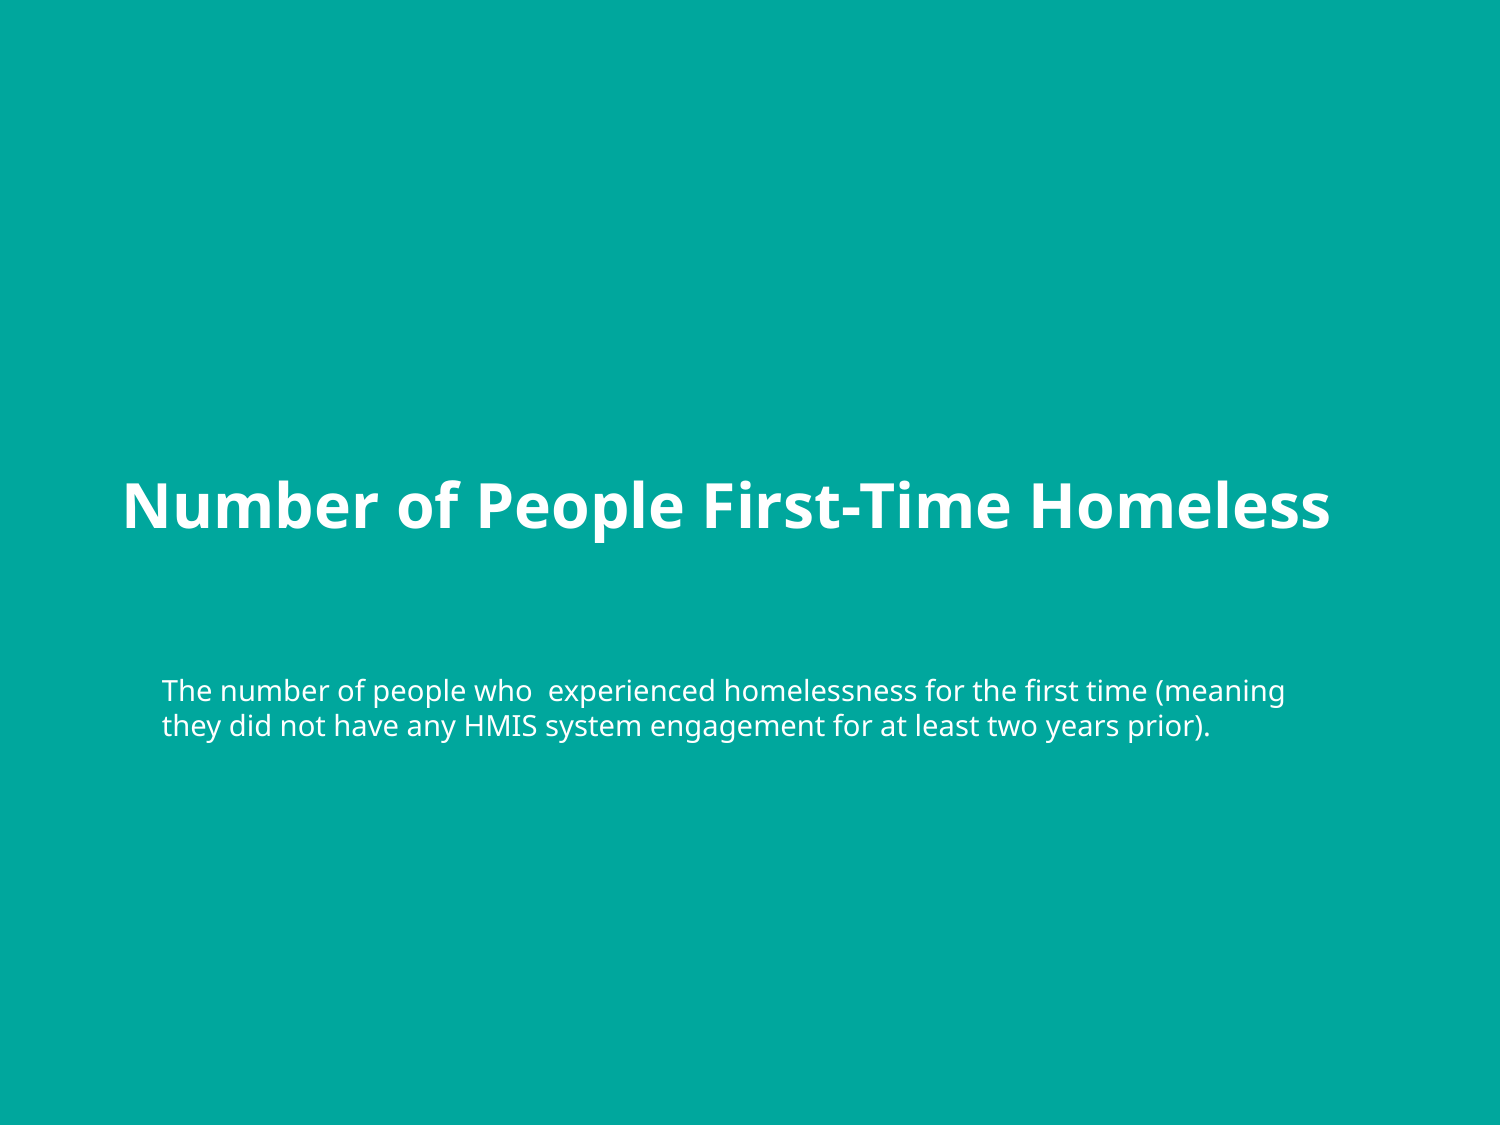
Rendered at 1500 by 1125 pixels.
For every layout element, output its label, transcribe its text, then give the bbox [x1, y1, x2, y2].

title Number of People First-Time Homeless [74, 142, 1401, 918]
text_box The number of people who experienced homelessness for the first time (meaning they did not have any HMIS system engagement for at least two years prior). [146, 657, 1336, 758]
